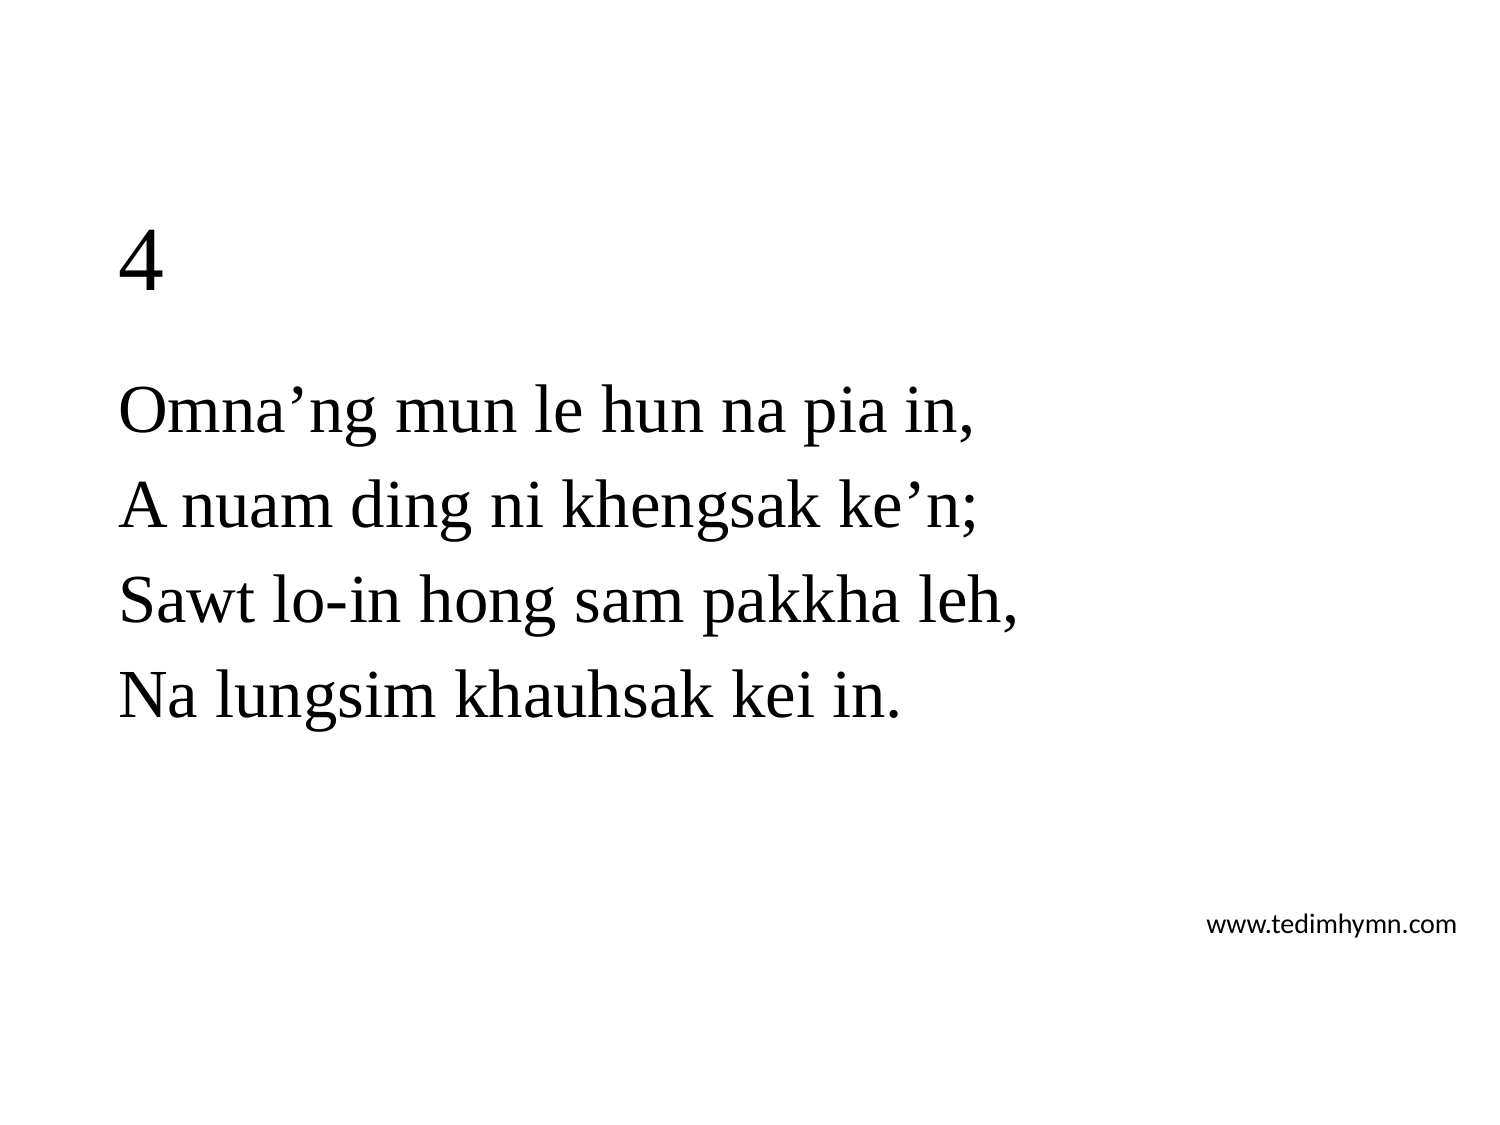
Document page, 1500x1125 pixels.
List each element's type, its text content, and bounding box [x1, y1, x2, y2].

title 4 [103, 200, 1397, 322]
list Omna’ng mun le hun na pia in, A nuam ding ni khengsak ke’n; Sawt lo-in hong sam pakkha leh, Na lungsim khauhsak kei in. [103, 365, 1397, 901]
text_box www.tedimhymn.com [1191, 897, 1500, 947]
